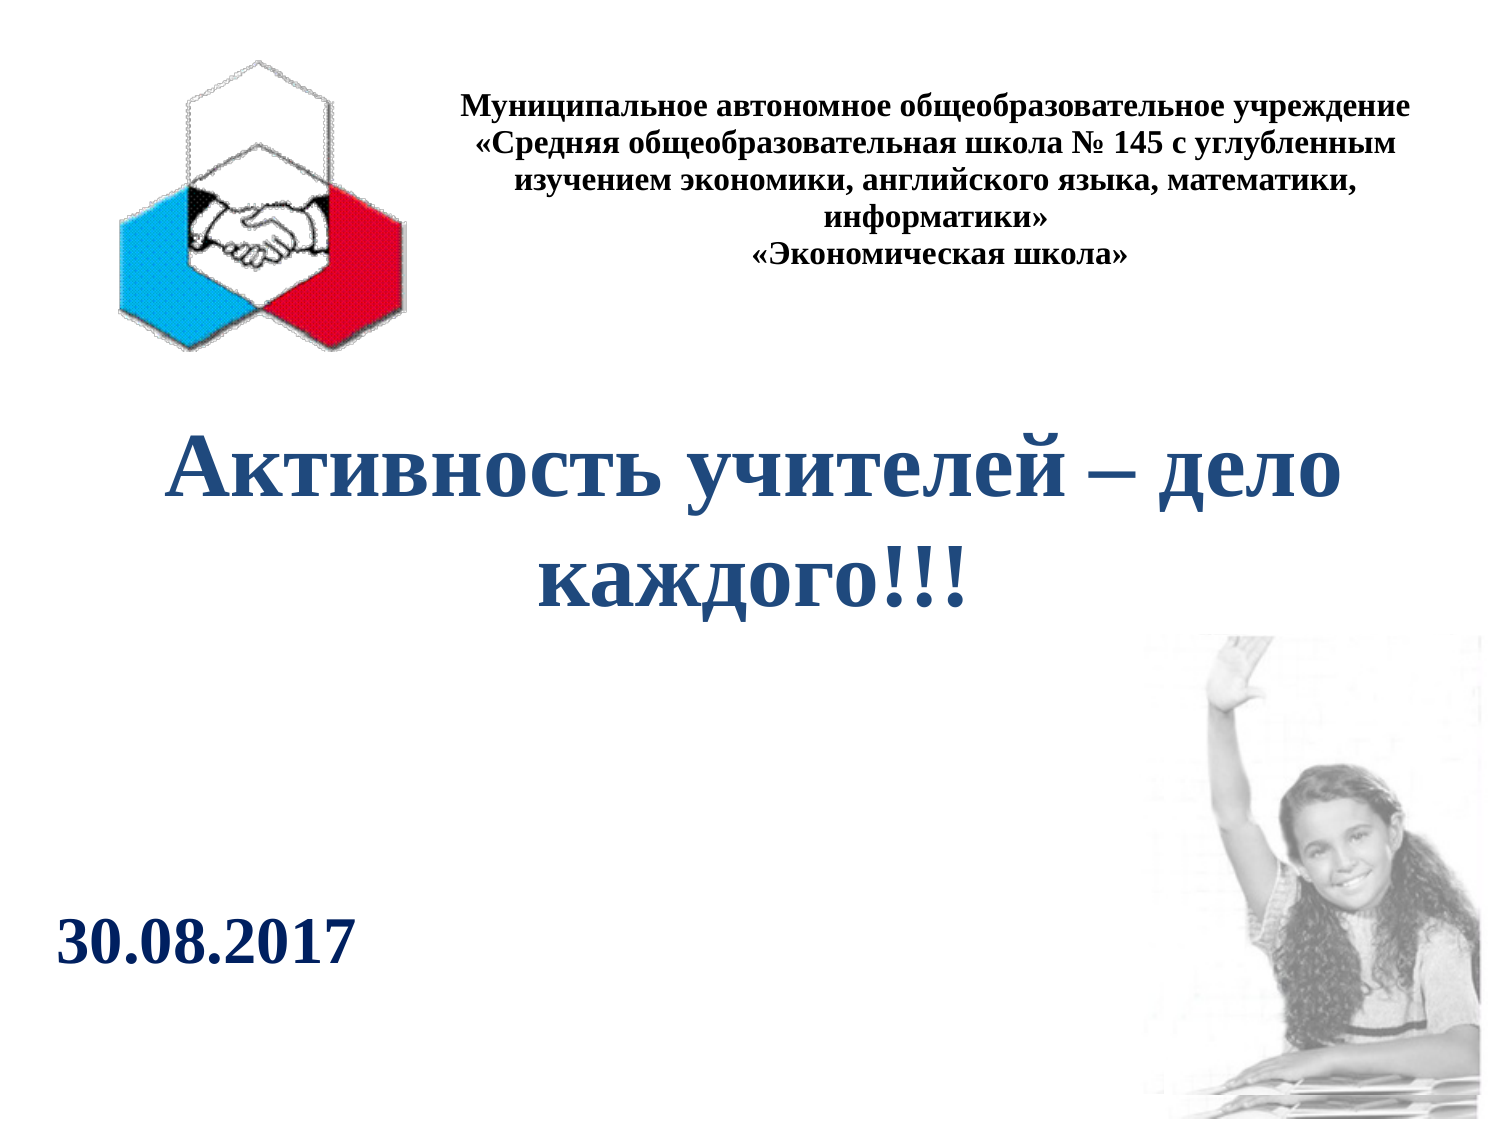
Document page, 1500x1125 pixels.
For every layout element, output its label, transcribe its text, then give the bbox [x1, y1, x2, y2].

subtitle 30.08.2017 [41, 889, 1130, 1015]
table_header [59, 47, 402, 373]
title Активность учителей – дело каждого!!! [48, 393, 1460, 635]
table_header Муниципальное автономное общеобразовательное учреждение «Средняя общеобразовательная школа № 145 с углубленным изучением экономики, английского языка, математики, информатики» «Экономическая школа» [402, 47, 1470, 373]
picture [116, 58, 408, 352]
picture [1139, 634, 1488, 1120]
